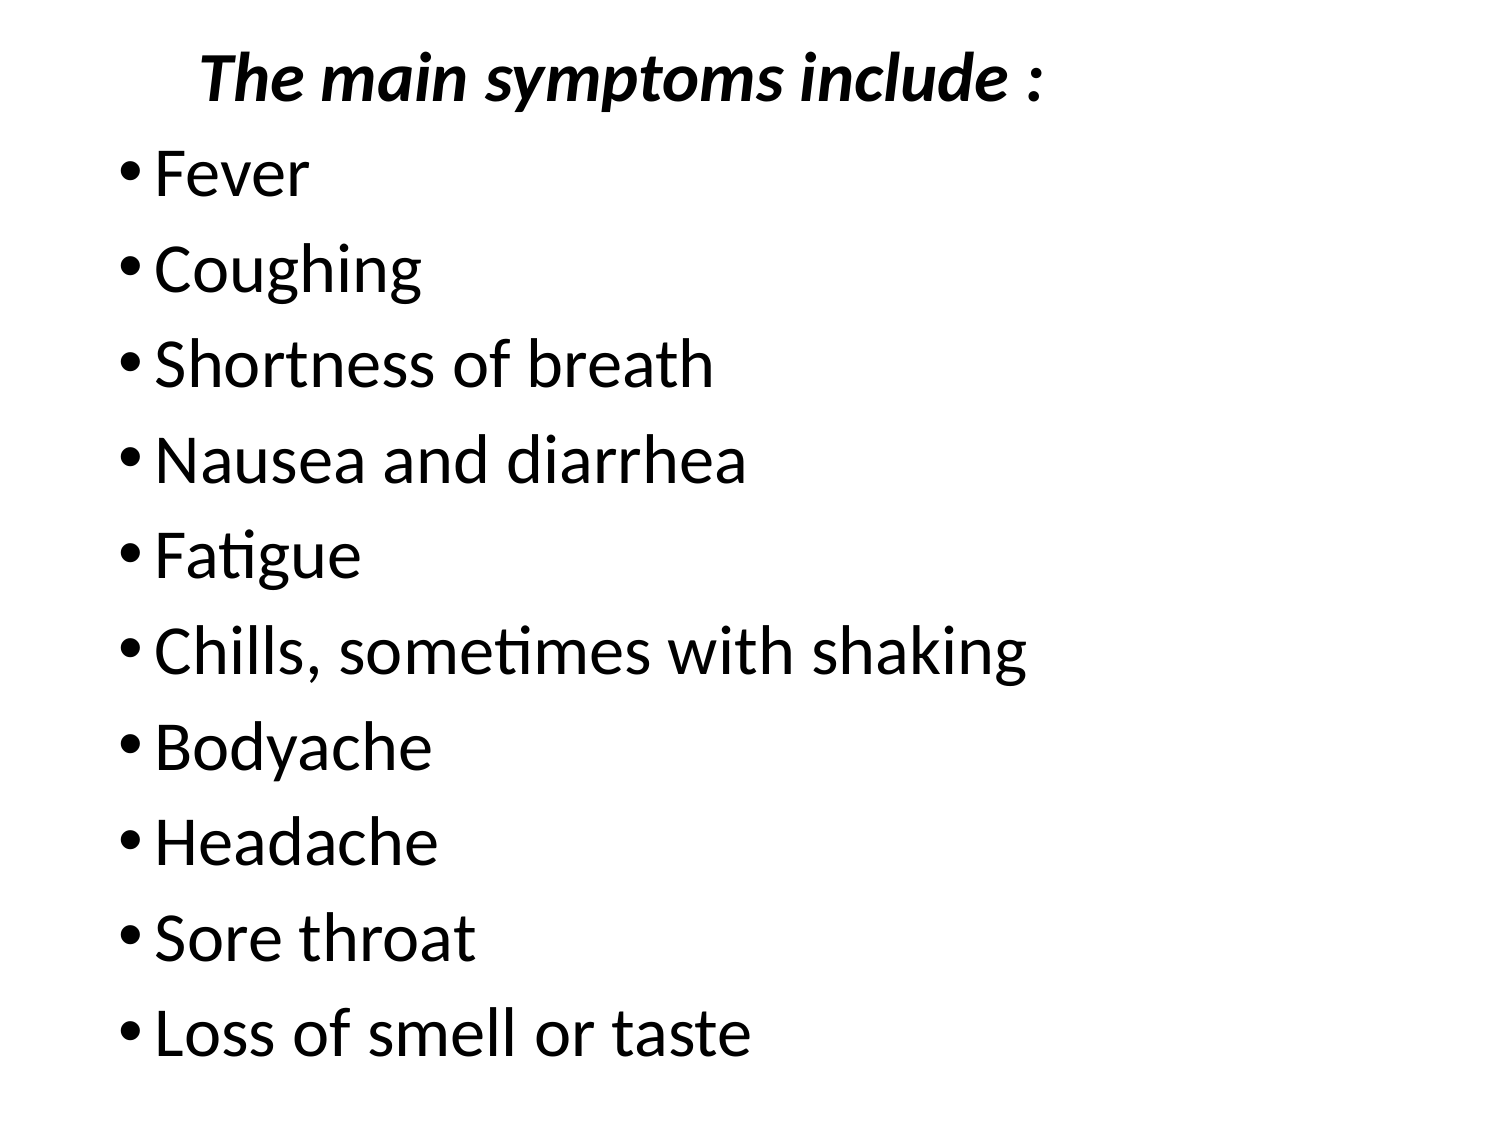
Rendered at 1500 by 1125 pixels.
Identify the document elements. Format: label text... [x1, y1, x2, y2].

list The main symptoms include : Fever Coughing Shortness of breath Nausea and diarrhea Fatigue Chills, sometimes with shaking Bodyache Headache Sore throat Loss of smell or taste [103, 33, 1397, 1084]
